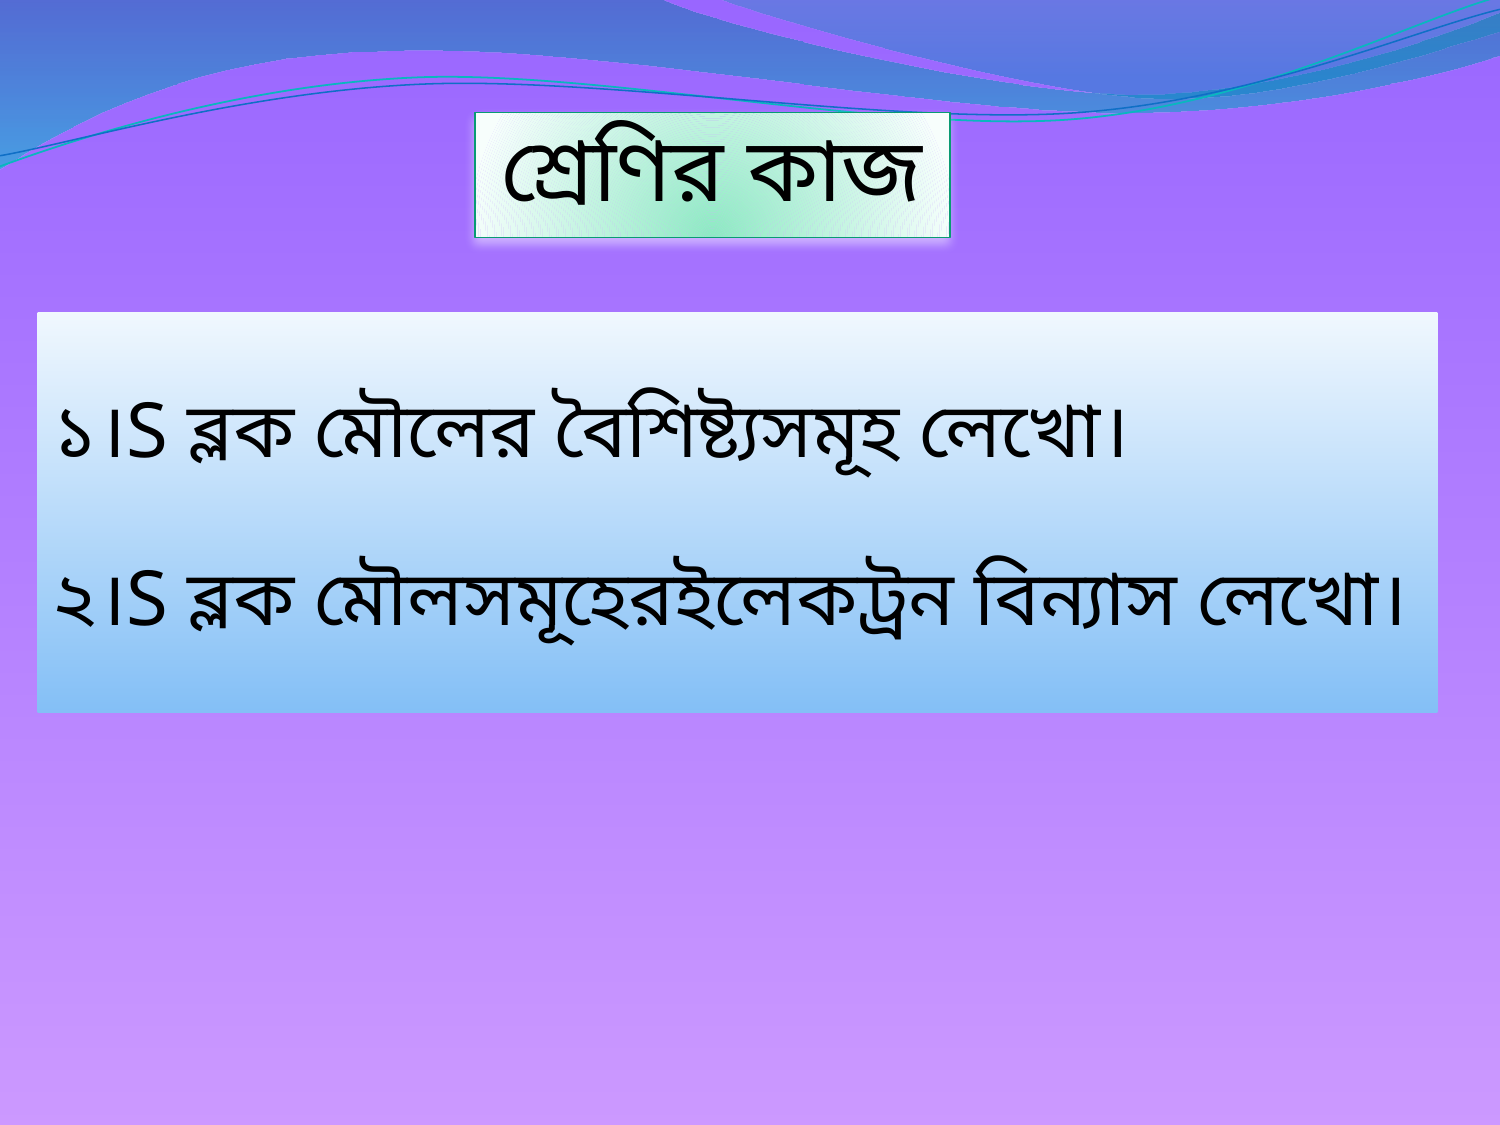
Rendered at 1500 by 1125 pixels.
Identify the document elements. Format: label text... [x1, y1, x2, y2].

list ১।S ব্লক মৌলের বৈশিষ্ট্যসমূহ লেখো। ২।S ব্লক মৌলসমূহেরইলেকট্রন বিন্যাস লেখো। [37, 312, 1438, 713]
title শ্রেণির কাজ [474, 112, 951, 238]
